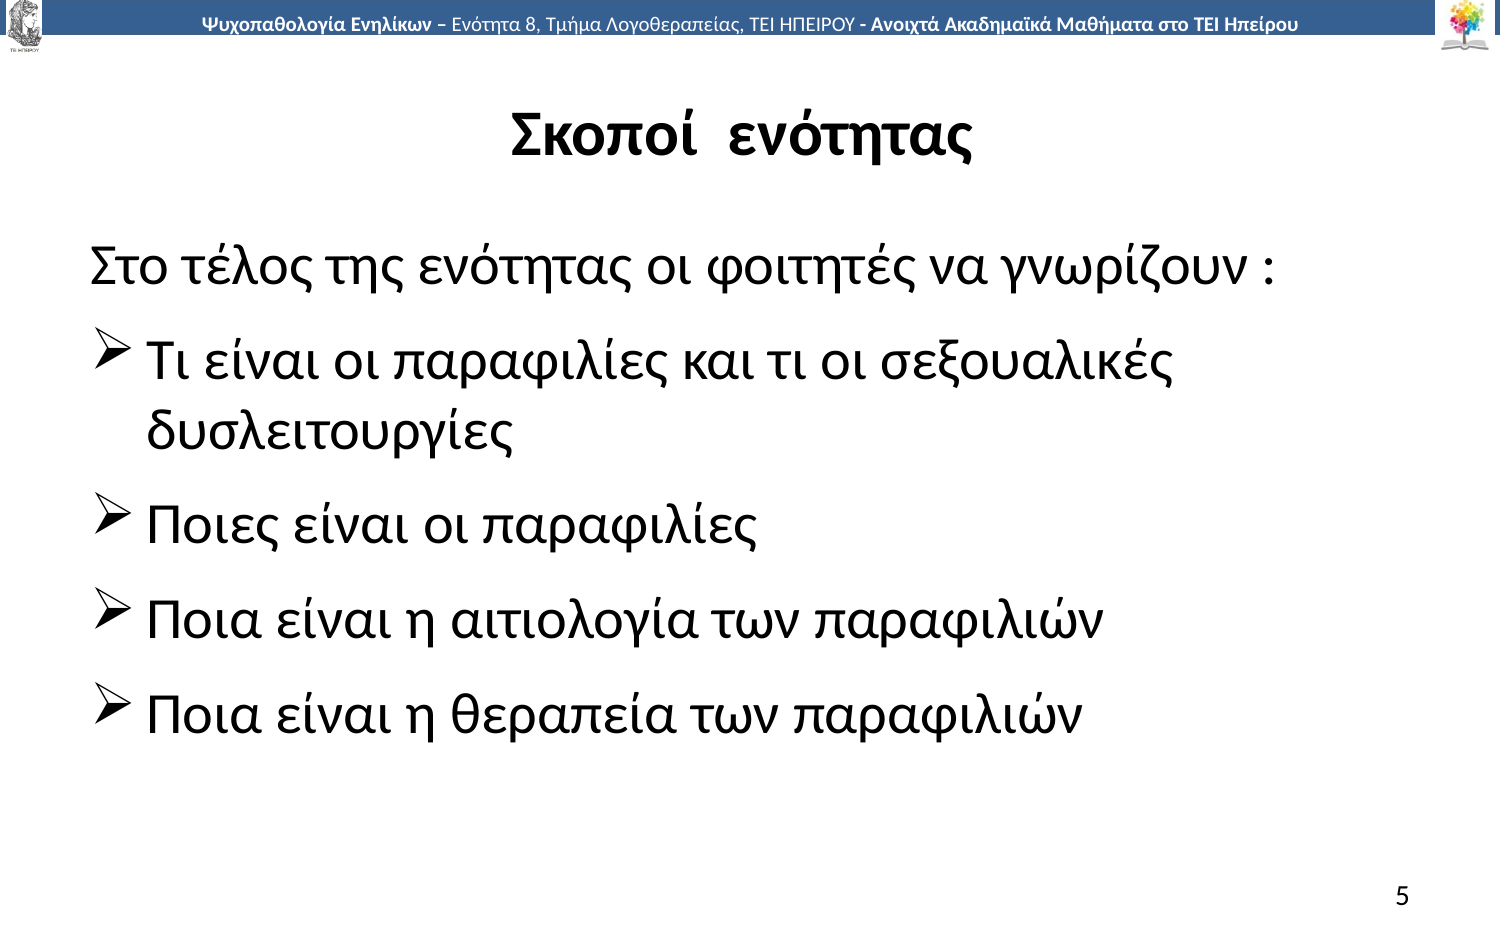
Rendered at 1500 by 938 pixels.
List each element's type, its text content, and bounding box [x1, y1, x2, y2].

slide_number 5 [1074, 868, 1425, 919]
list Στο τέλος της ενότητας οι φοιτητές να γνωρίζουν : Τι είναι οι παραφιλίες και τι οι σεξουαλικές δυσλειτουργίες Ποιες είναι οι παραφιλίες Ποια είναι η αιτιολογία των παραφιλιών Ποια είναι η θεραπεία των παραφιλιών [75, 218, 1425, 838]
title Σκοποί ενότητας [75, 82, 1425, 176]
picture [6, 0, 42, 54]
picture [1435, 0, 1495, 52]
